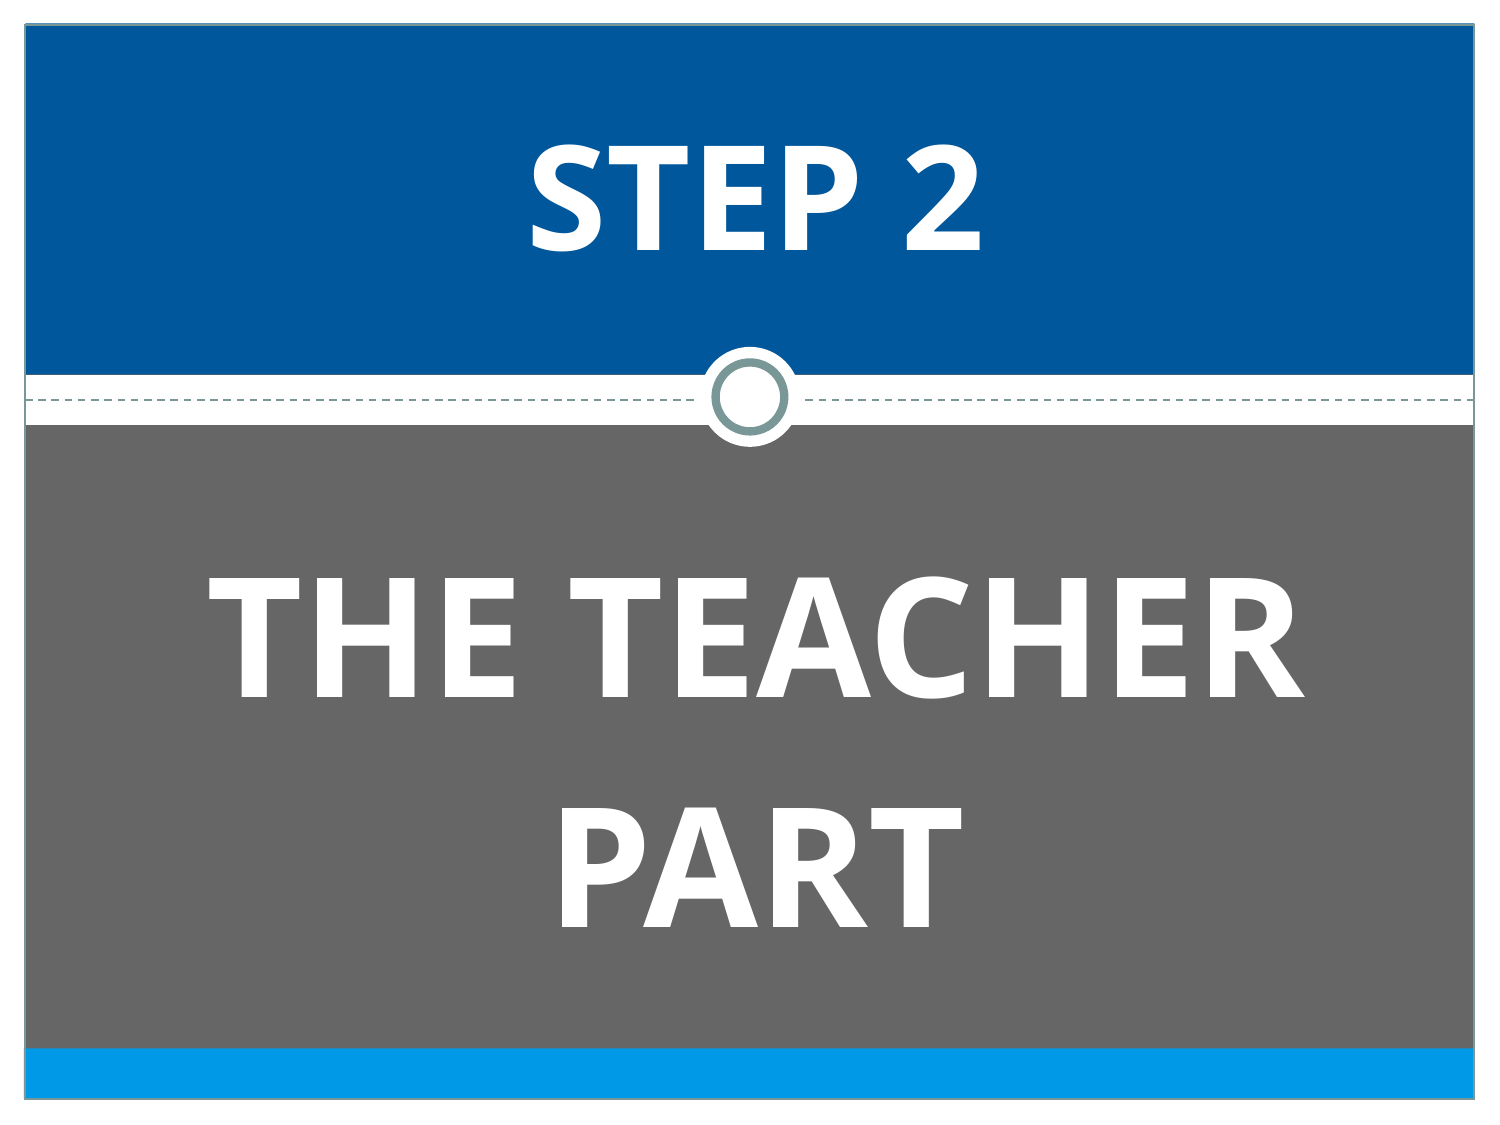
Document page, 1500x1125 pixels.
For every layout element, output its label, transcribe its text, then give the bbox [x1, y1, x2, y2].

title STEP 2 [118, 87, 1394, 288]
list THE TEACHER PART [87, 462, 1425, 1000]
